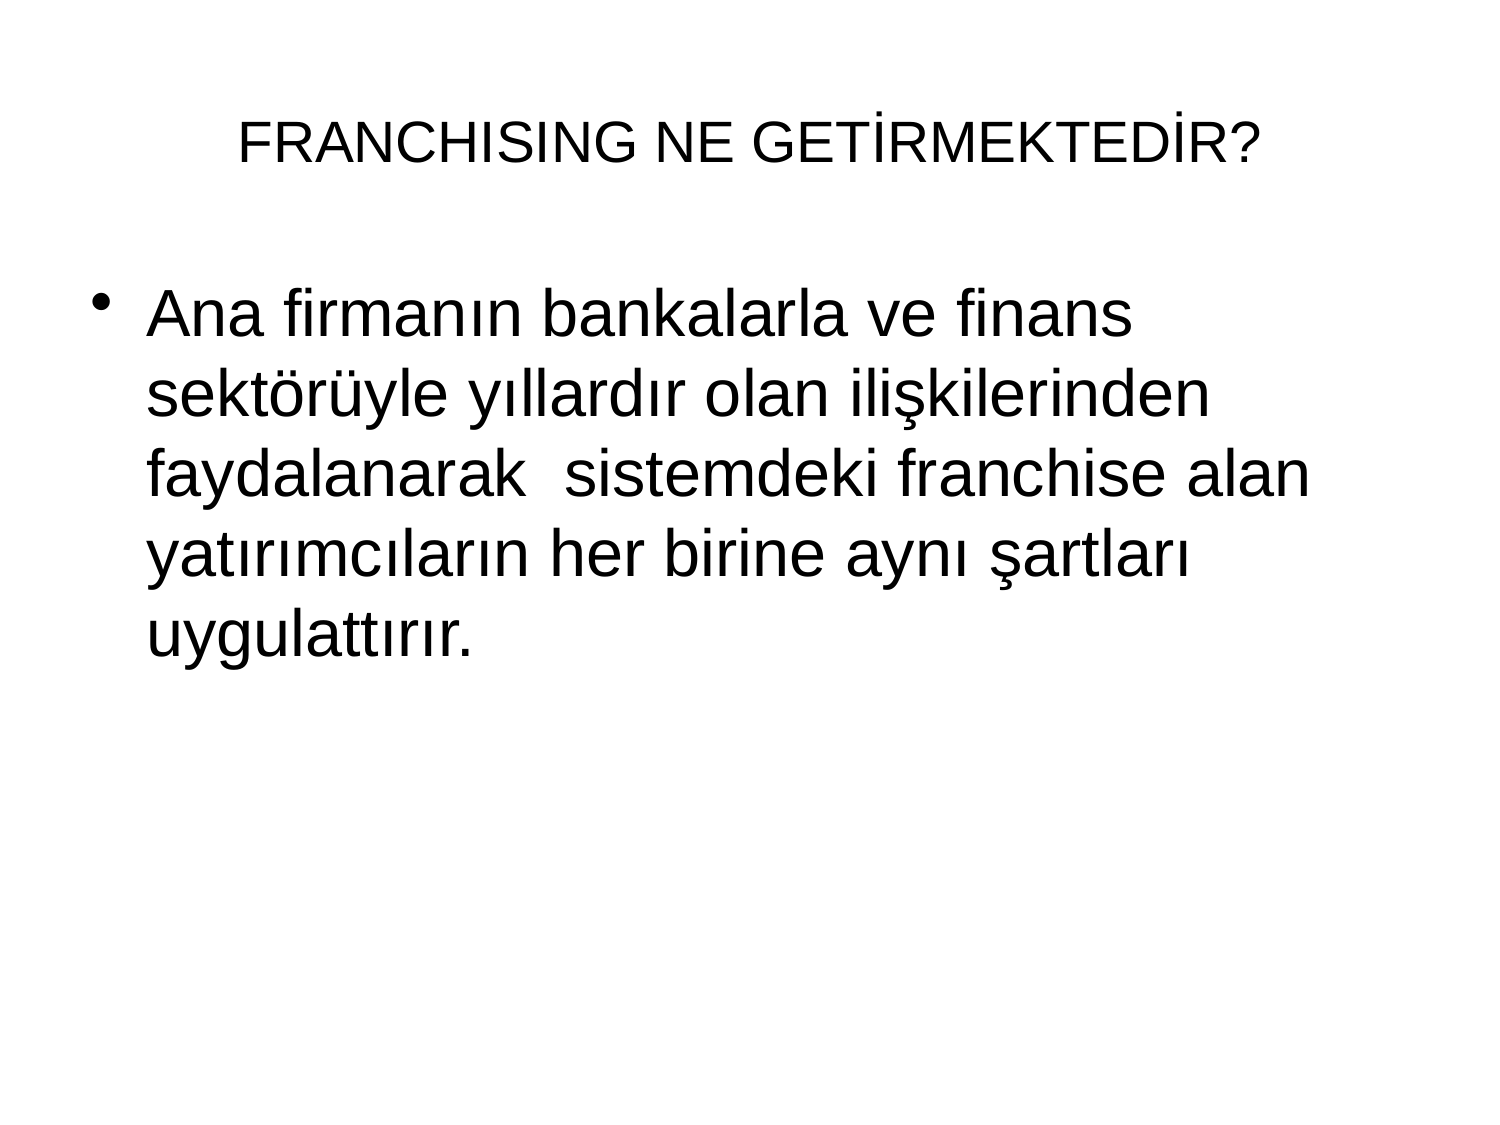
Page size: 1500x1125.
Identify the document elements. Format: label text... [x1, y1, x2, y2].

list Ana firmanın bankalarla ve finans sektörüyle yıllardır olan ilişkilerinden faydalanarak sistemdeki franchise alan yatırımcıların her birine aynı şartları uygulattırır. [74, 262, 1426, 1006]
title FRANCHISING NE GETİRMEKTEDİR? [74, 44, 1426, 233]
